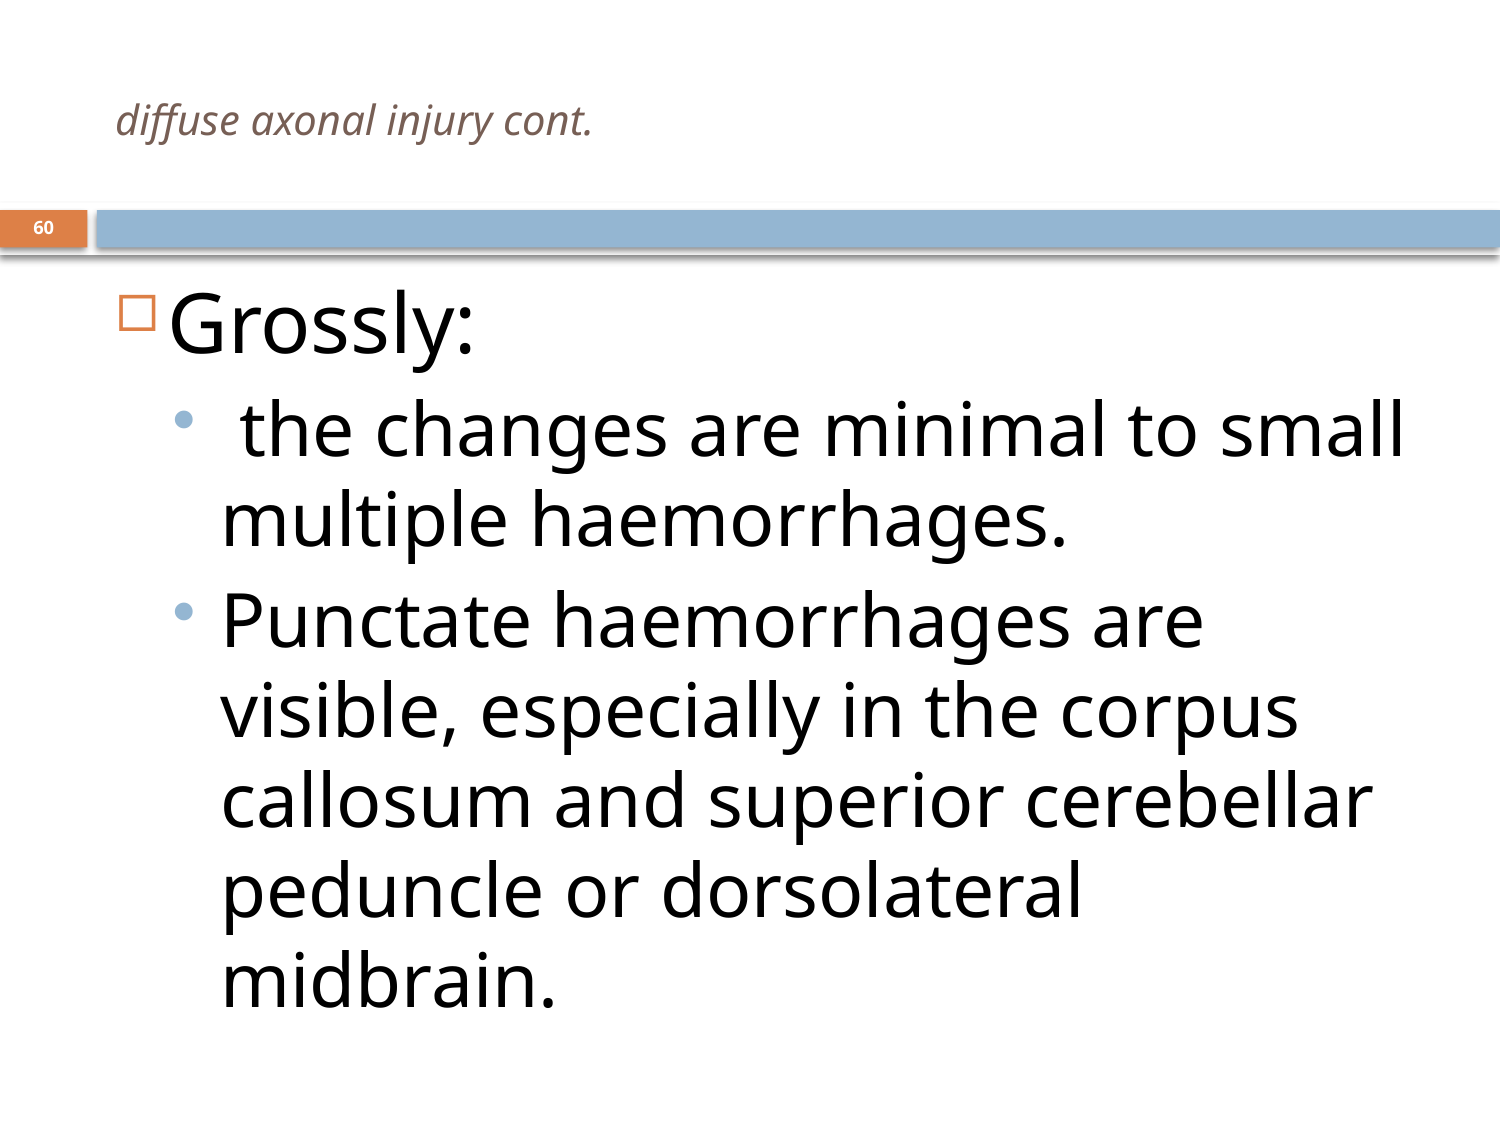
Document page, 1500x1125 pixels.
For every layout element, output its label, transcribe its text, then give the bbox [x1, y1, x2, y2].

title diffuse axonal injury cont. [100, 37, 1438, 200]
list Grossly: the changes are minimal to small multiple haemorrhages. Punctate haemorrhages are visible, especially in the corpus callosum and superior cerebellar peduncle or dorsolateral midbrain. [100, 262, 1438, 1000]
slide_number 60 [0, 208, 88, 249]
